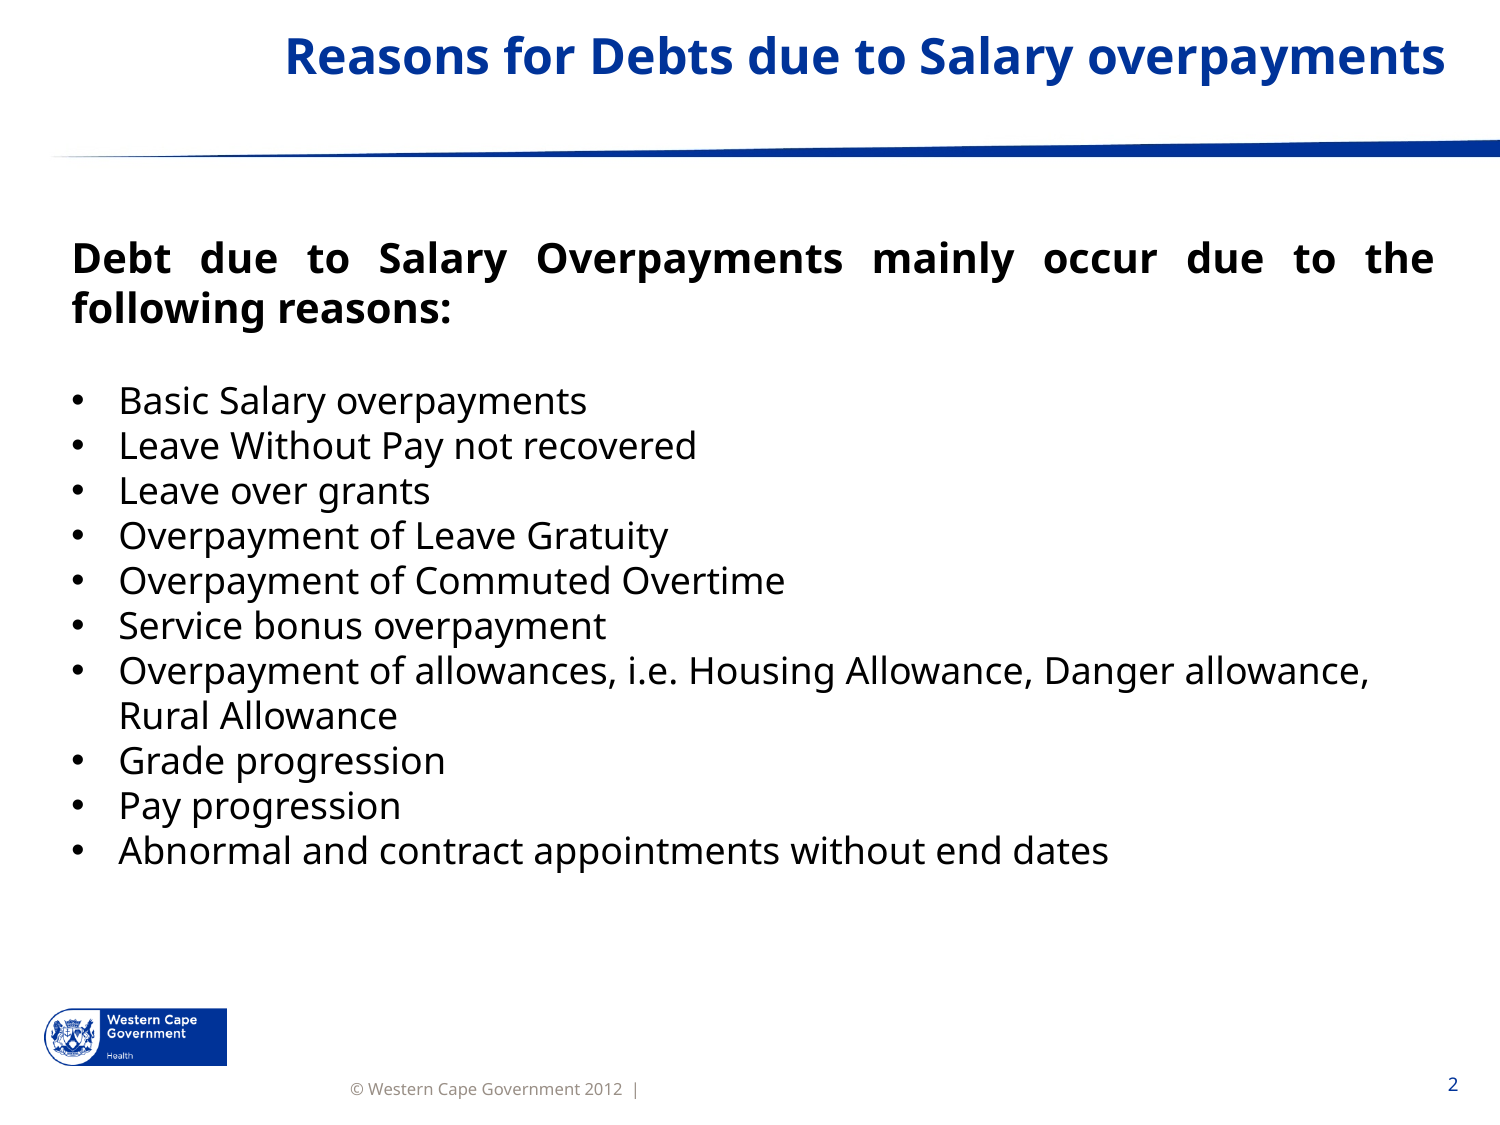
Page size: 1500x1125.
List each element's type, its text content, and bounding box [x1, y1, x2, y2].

picture [44, 1008, 227, 1066]
picture [0, 121, 1500, 184]
title Reasons for Debts due to Salary overpayments [48, 9, 1459, 101]
slide_number 2 [1374, 1061, 1459, 1099]
text_box Debt due to Salary Overpayments mainly occur due to the following reasons: Basic Salary overpayments Leave Without Pay not recovered Leave over grants Overpayment of Leave Gratuity Overpayment of Commuted Overtime Service bonus overpayment Overpayment of allowances, i.e. Housing Allowance, Danger allowance, Rural Allowance Grade progression Pay progression Abnormal and contract appointments without end dates [56, 224, 1451, 930]
